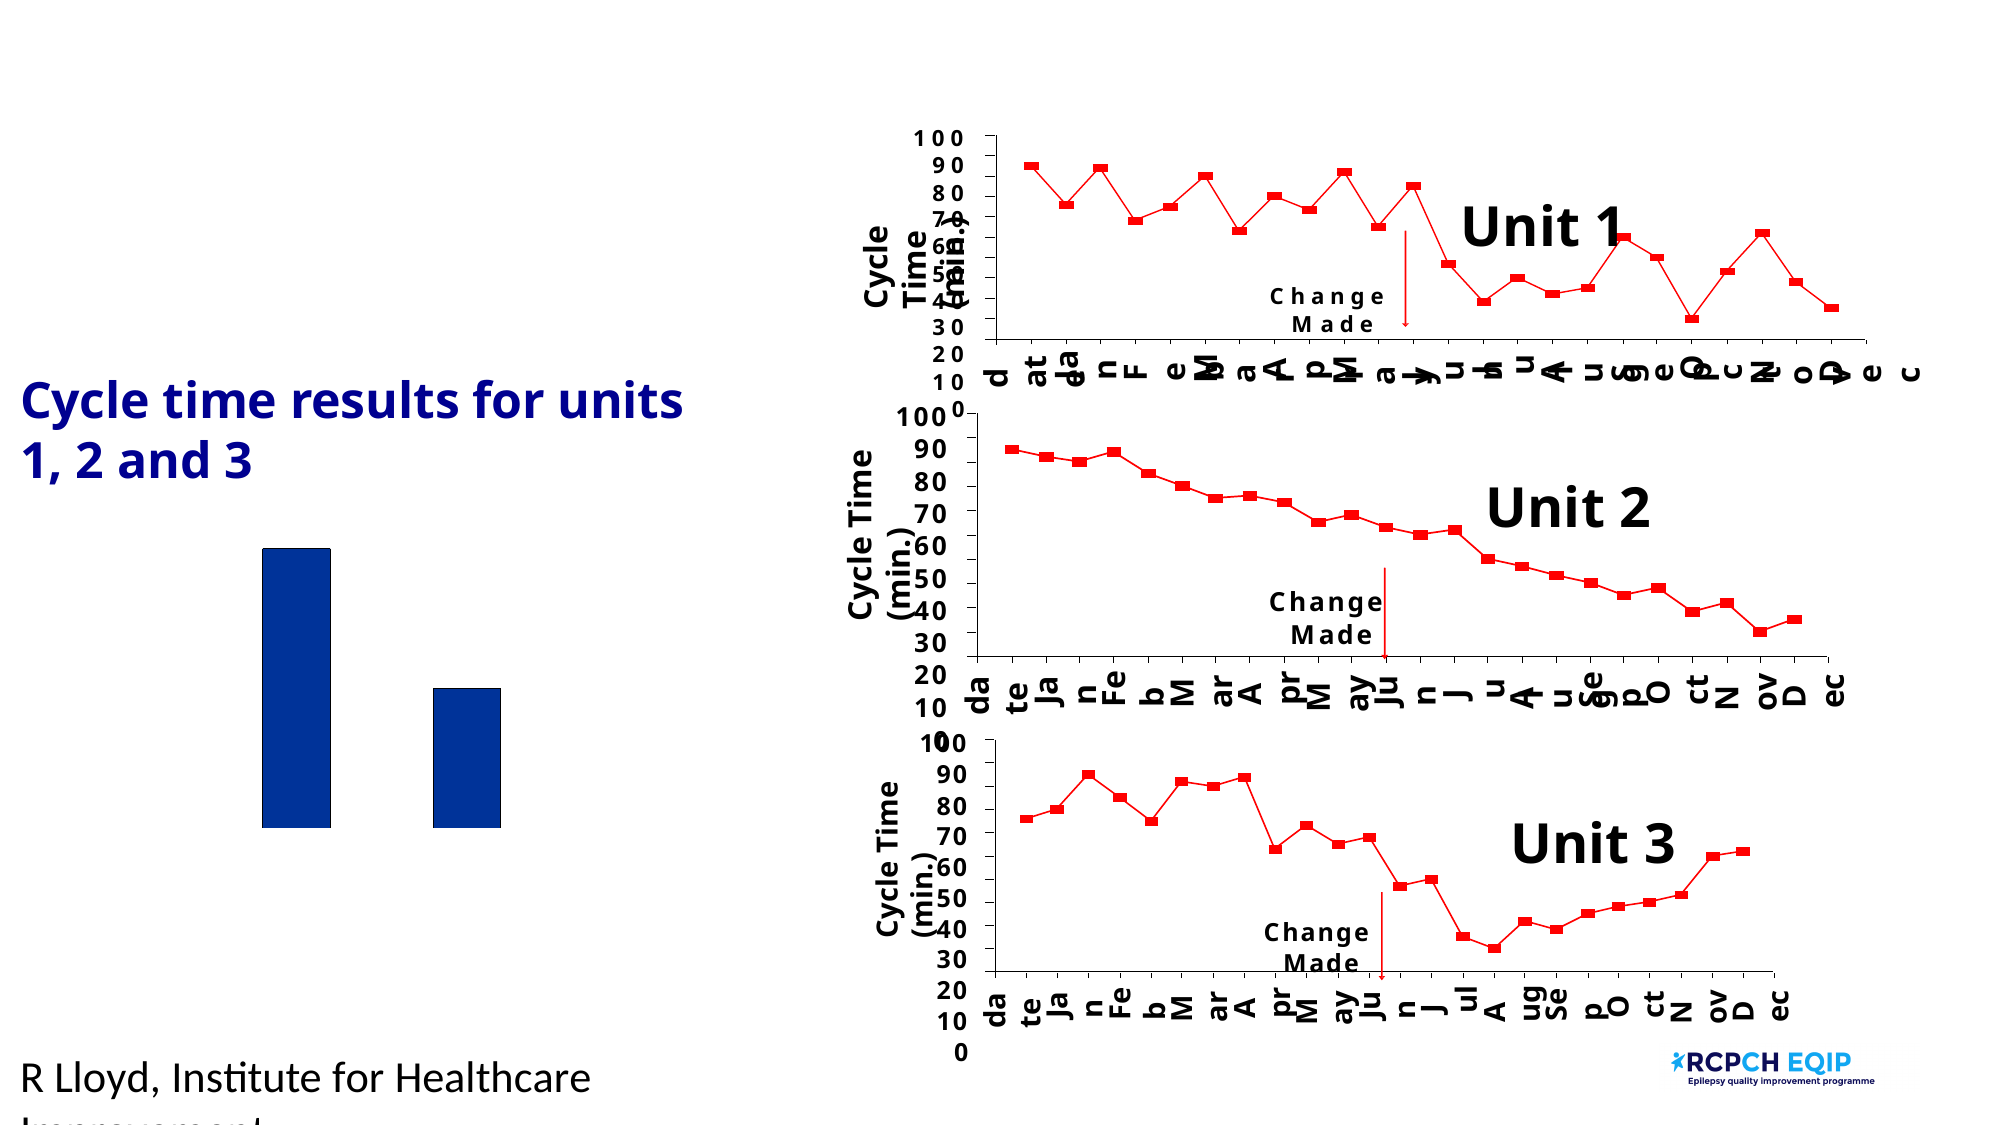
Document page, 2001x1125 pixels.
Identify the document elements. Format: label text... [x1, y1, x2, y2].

text_box [1030, 776, 1149, 825]
text_box [263, 549, 330, 828]
text_box [1369, 834, 1740, 948]
text_box Jul [1434, 669, 1475, 703]
text_box Change Made [1266, 584, 1383, 636]
text_box [434, 689, 500, 828]
text_box Jan [1045, 350, 1087, 384]
text_box [1726, 604, 1792, 631]
text_box May [1297, 670, 1339, 716]
text_box Feb [1114, 350, 1156, 385]
text_box [1245, 497, 1383, 530]
text_box [1082, 453, 1180, 486]
text_box [1418, 530, 1652, 595]
text_box May [1287, 985, 1325, 1029]
text_box date [976, 984, 1014, 1032]
text_box [1186, 487, 1248, 500]
text_box Apr [1254, 350, 1295, 384]
text_box Feb [1101, 985, 1139, 1024]
text_box Oct [1637, 669, 1678, 709]
text_box Oct [1671, 349, 1712, 384]
text_box Change Made [1386, 584, 1391, 636]
text_box Cycle Time (min.) [868, 769, 906, 942]
text_box [1378, 892, 1386, 981]
text_box Jan [1025, 669, 1066, 709]
text_box Nov [1662, 985, 1700, 1028]
text_box Change Made [1266, 281, 1394, 325]
text_box Jan [1038, 984, 1075, 1022]
text_box Sep [1570, 670, 1611, 711]
text_box [1052, 457, 1077, 464]
text_box Change Made [1260, 915, 1375, 965]
text_box [1383, 528, 1418, 537]
text_box [1032, 166, 1828, 318]
text_box 100 90 80 70 60 50 40 30 20 10 0 [888, 400, 954, 669]
text_box date [956, 669, 998, 719]
text_box date [975, 350, 1016, 392]
text_box May [1324, 350, 1365, 389]
text_box Jul [1412, 984, 1450, 1017]
text_box [1401, 230, 1410, 327]
text_box Mar [1162, 984, 1200, 1025]
text_box Sep [1537, 985, 1575, 1025]
text_box Oct [1599, 984, 1637, 1022]
text_box Nov [1706, 670, 1747, 715]
picture [1659, 1043, 1920, 1092]
text_box Dec [1773, 670, 1814, 712]
text_box Sep [1602, 350, 1643, 386]
text_box Apr [1229, 669, 1270, 709]
text_box 100 90 80 70 60 50 40 30 20 10 0 [912, 727, 974, 984]
text_box Aug [1532, 350, 1573, 387]
text_box Jun [1365, 669, 1406, 710]
text_box Aug [1475, 984, 1513, 1026]
text_box R Lloyd, Institute for Healthcare Improvement [17, 1048, 847, 1093]
text_box Jun [1350, 984, 1388, 1023]
text_box Dec [1724, 985, 1762, 1025]
text_box Jun [1393, 350, 1434, 384]
text_box Mar [1185, 350, 1226, 386]
text_box Unit 3 [1507, 808, 1681, 860]
text_box [1151, 778, 1367, 848]
text_box Nov [1741, 350, 1782, 388]
text_box [1381, 567, 1389, 660]
text_box Dec [1810, 350, 1851, 386]
text_box Aug [1501, 670, 1542, 713]
text_box Cycle Time (min.) [855, 160, 896, 313]
text_box Apr [1225, 984, 1263, 1022]
text_box Unit 2 [1482, 471, 1656, 523]
text_box Mar [1161, 669, 1203, 712]
text_box [1663, 590, 1721, 611]
text_box 100 90 80 70 60 50 40 30 20 10 0 [904, 124, 972, 350]
text_box Jul [1463, 350, 1504, 379]
text_box Unit 1 [1458, 190, 1631, 242]
text_box Feb [1093, 670, 1134, 711]
text_box Cycle time results for units 1, 2 and 3 [17, 369, 695, 461]
text_box Cycle Time (min.) [839, 444, 880, 624]
